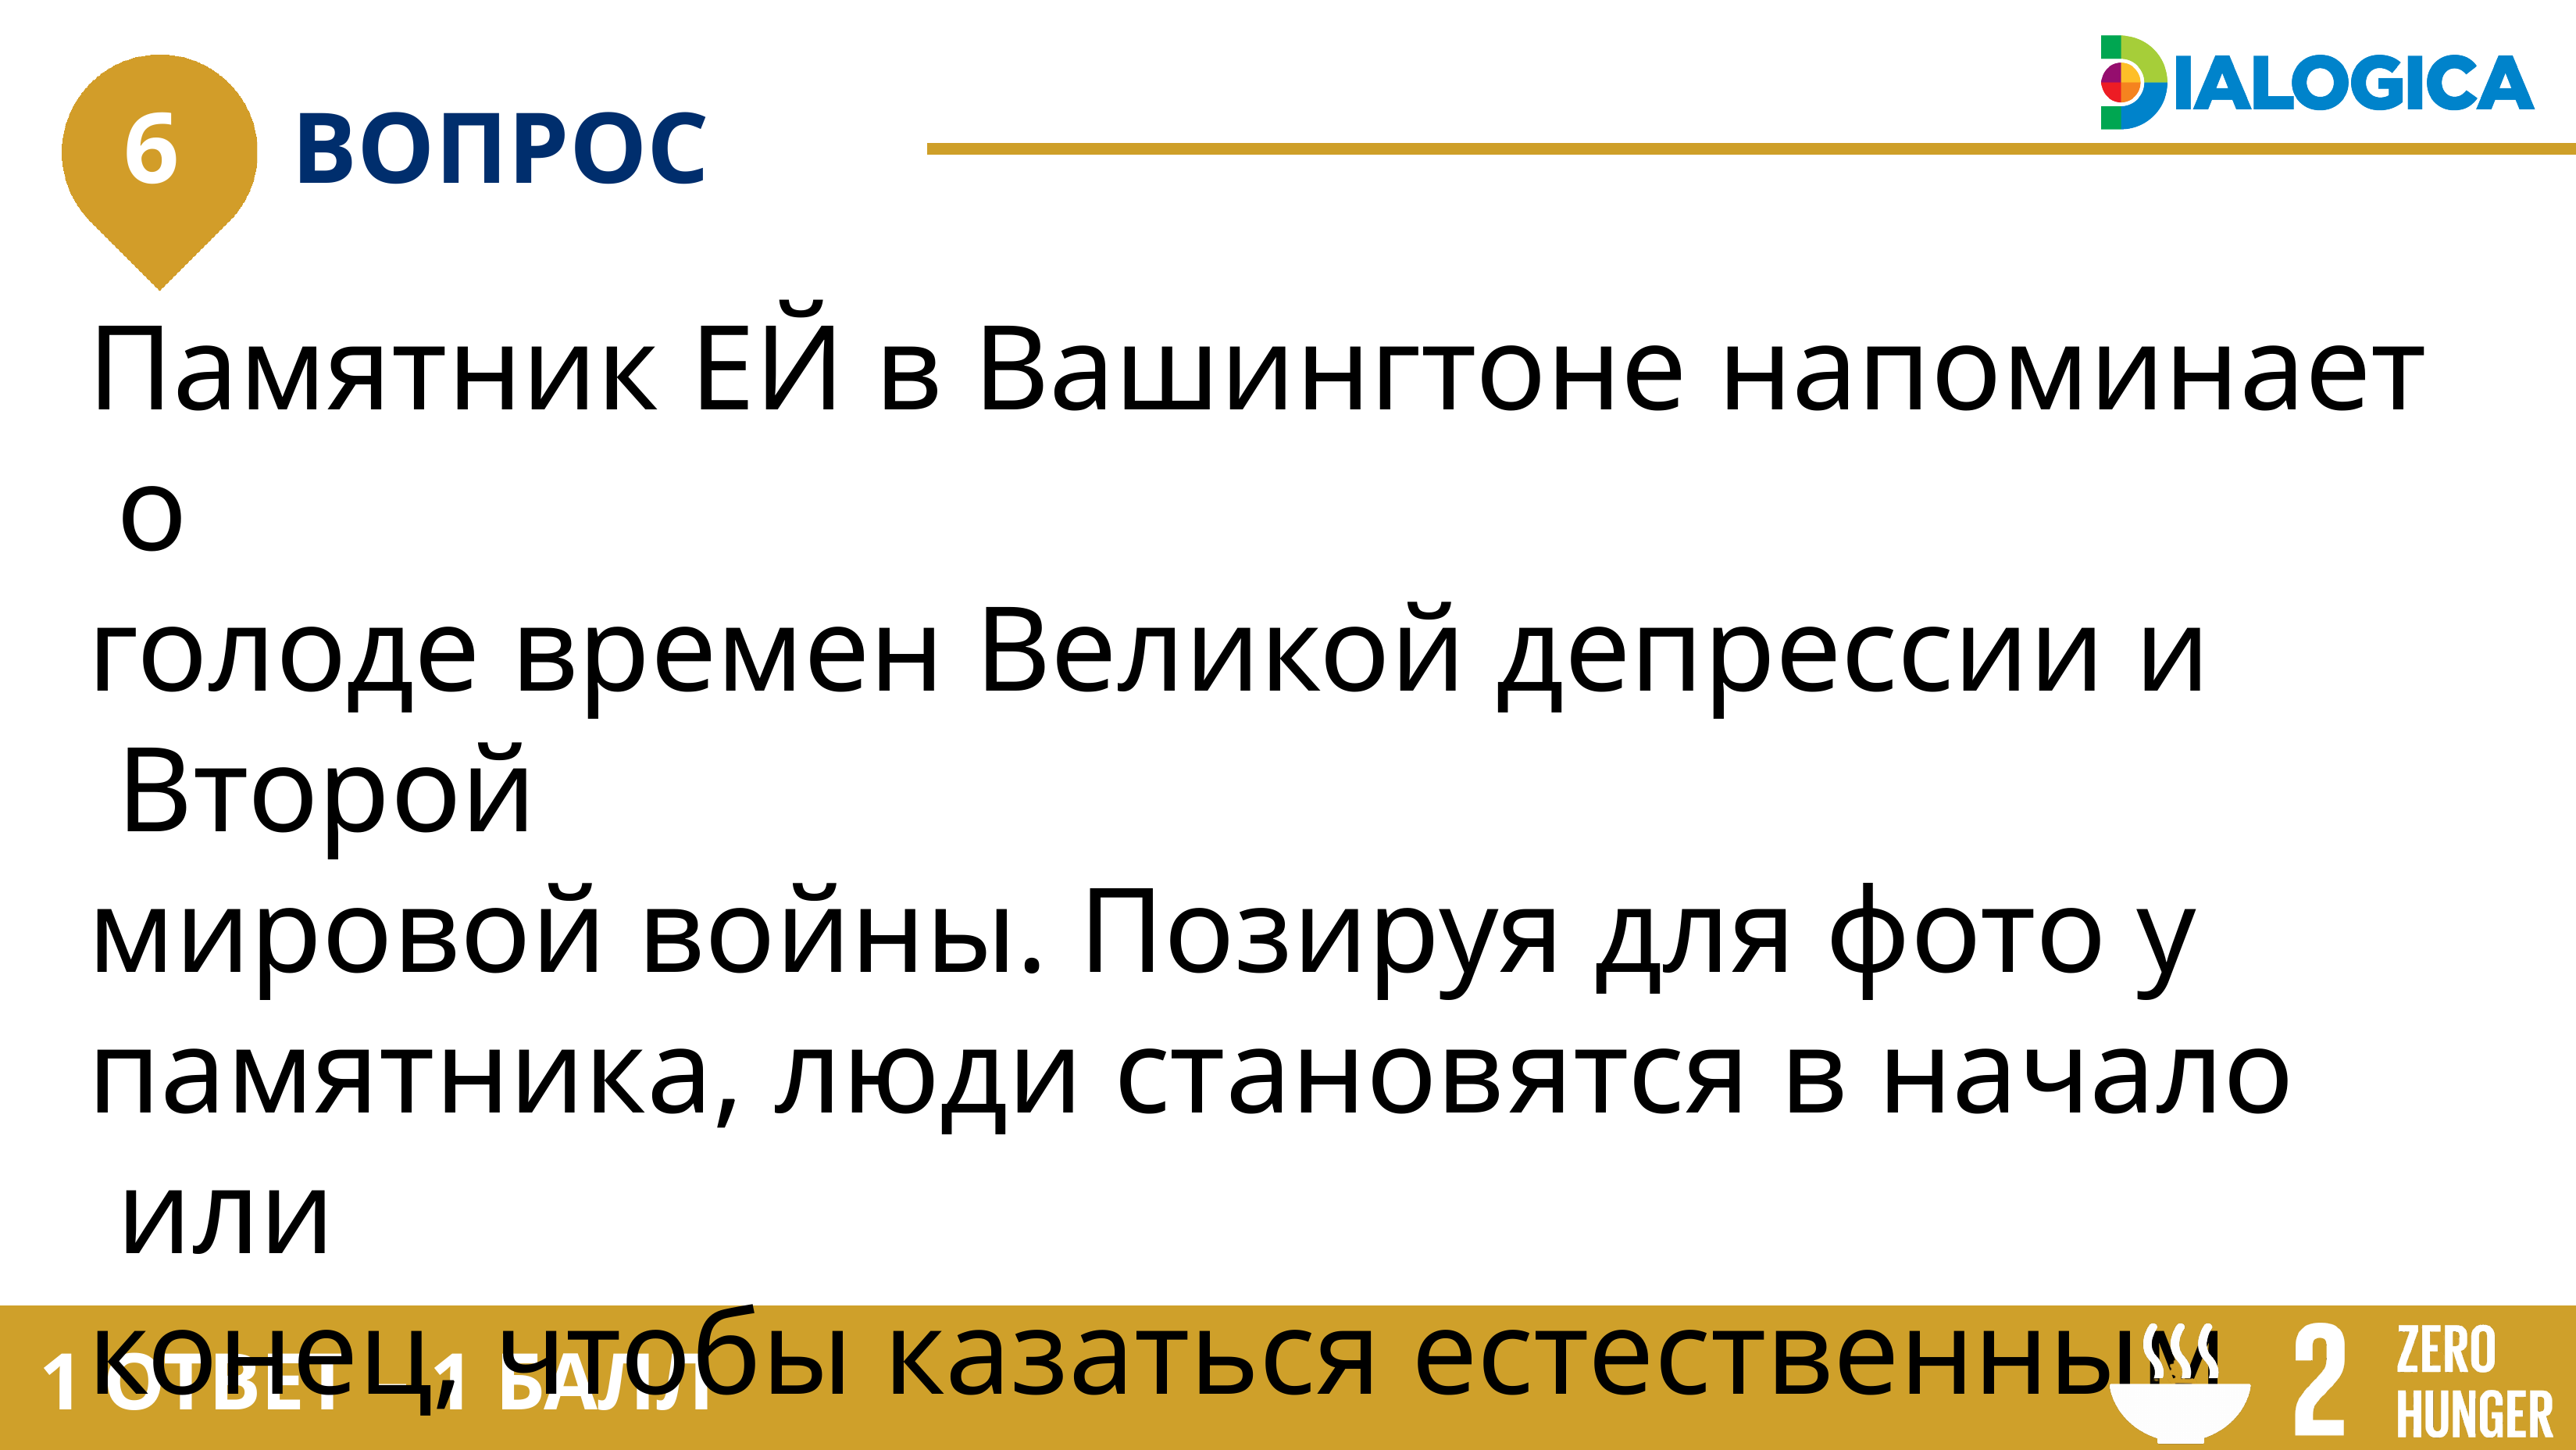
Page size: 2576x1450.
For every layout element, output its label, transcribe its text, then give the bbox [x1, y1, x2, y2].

picture [62, 53, 258, 291]
picture [0, 1305, 2576, 1450]
list Памятник ЕЙ в Вашингтоне напоминает о голоде времен Великой депрессии и Второй мировой войны. Позируя для фото у памятника, люди становятся в начало или конец, чтобы казаться естественным продолжением. Назовите ЕЁ. [58, 291, 2478, 1302]
picture [926, 143, 2576, 155]
title 6 ВОПРОС [262, 84, 951, 216]
picture [2101, 35, 2536, 130]
